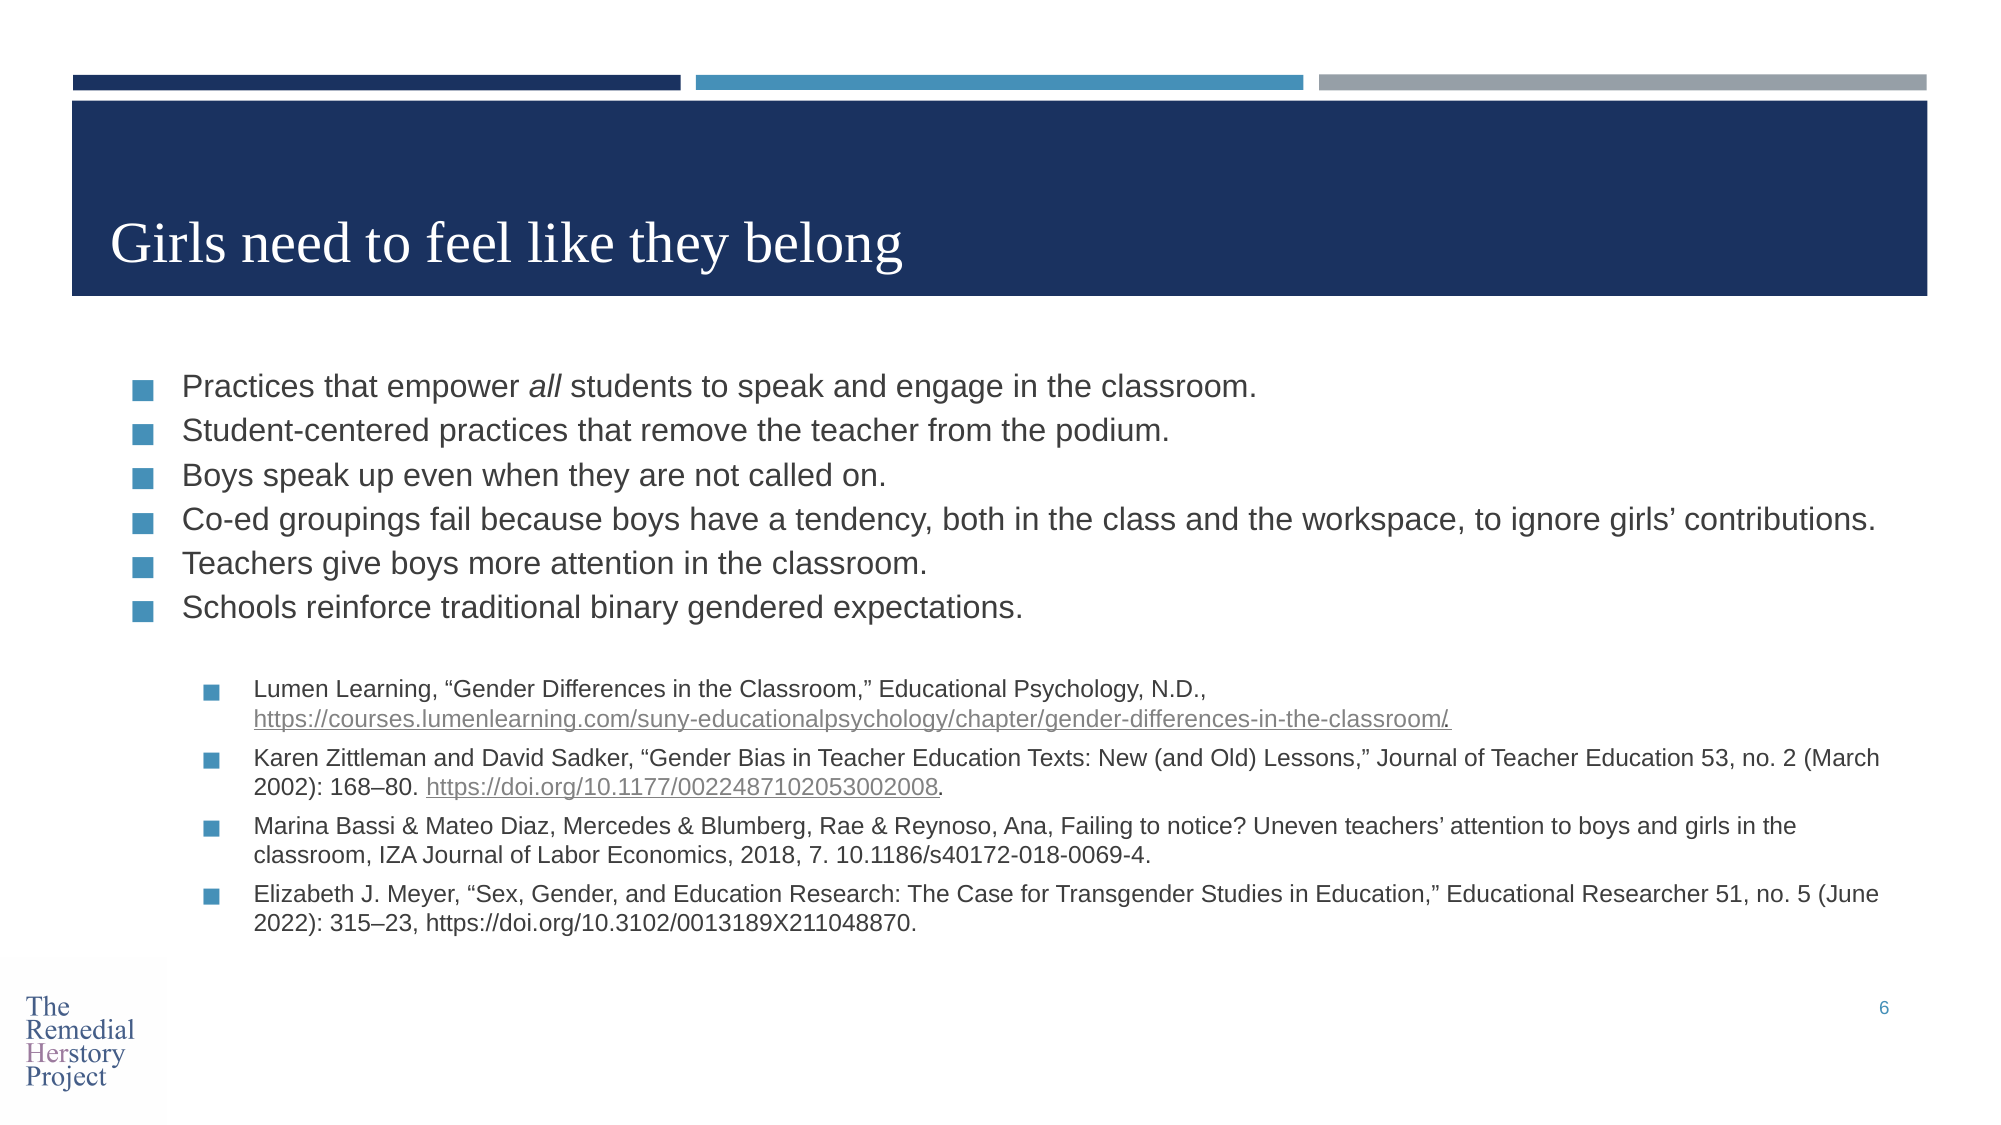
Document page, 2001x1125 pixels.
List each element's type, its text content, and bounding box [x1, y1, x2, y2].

picture [0, 957, 167, 1125]
list Practices that empower all students to speak and engage in the classroom. Student-centered practices that remove the teacher from the podium. Boys speak up even when they are not called on. Co-ed groupings fail because boys have a tendency, both in the class and the workspace, to ignore girls’ contributions. Teachers give boys more attention in the classroom. Schools reinforce traditional binary gendered expectations. Lumen Learning, “Gender Differences in the Classroom,” Educational Psychology, N.D., https://courses.lumenlearning.com/suny-educationalpsychology/chapter/gender-differences-in-the-classroom/. Karen Zittleman and David Sadker, “Gender Bias in Teacher Education Texts: New (and Old) Lessons,” Journal of Teacher Education 53, no. 2 (March 2002): 168–80. https://doi.org/10.1177/0022487102053002008. Marina Bassi & Mateo Diaz, Mercedes & Blumberg, Rae & Reynoso, Ana, Failing to notice? Uneven teachers’ attention to boys and girls in the classroom, IZA Journal of Labor Economics, 2018, 7. 10.1186/s40172-018-0069-4. Elizabeth J. Meyer, “Sex, Gender, and Education Research: The Case for Transgender Studies in Education,” Educational Researcher 51, no. 5 (June 2022): 315–23, https://doi.org/10.3102/0013189X211048870. [95, 357, 1905, 962]
title Girls need to feel like they belong [95, 115, 1905, 282]
slide_number 6 [1732, 977, 1905, 1037]
